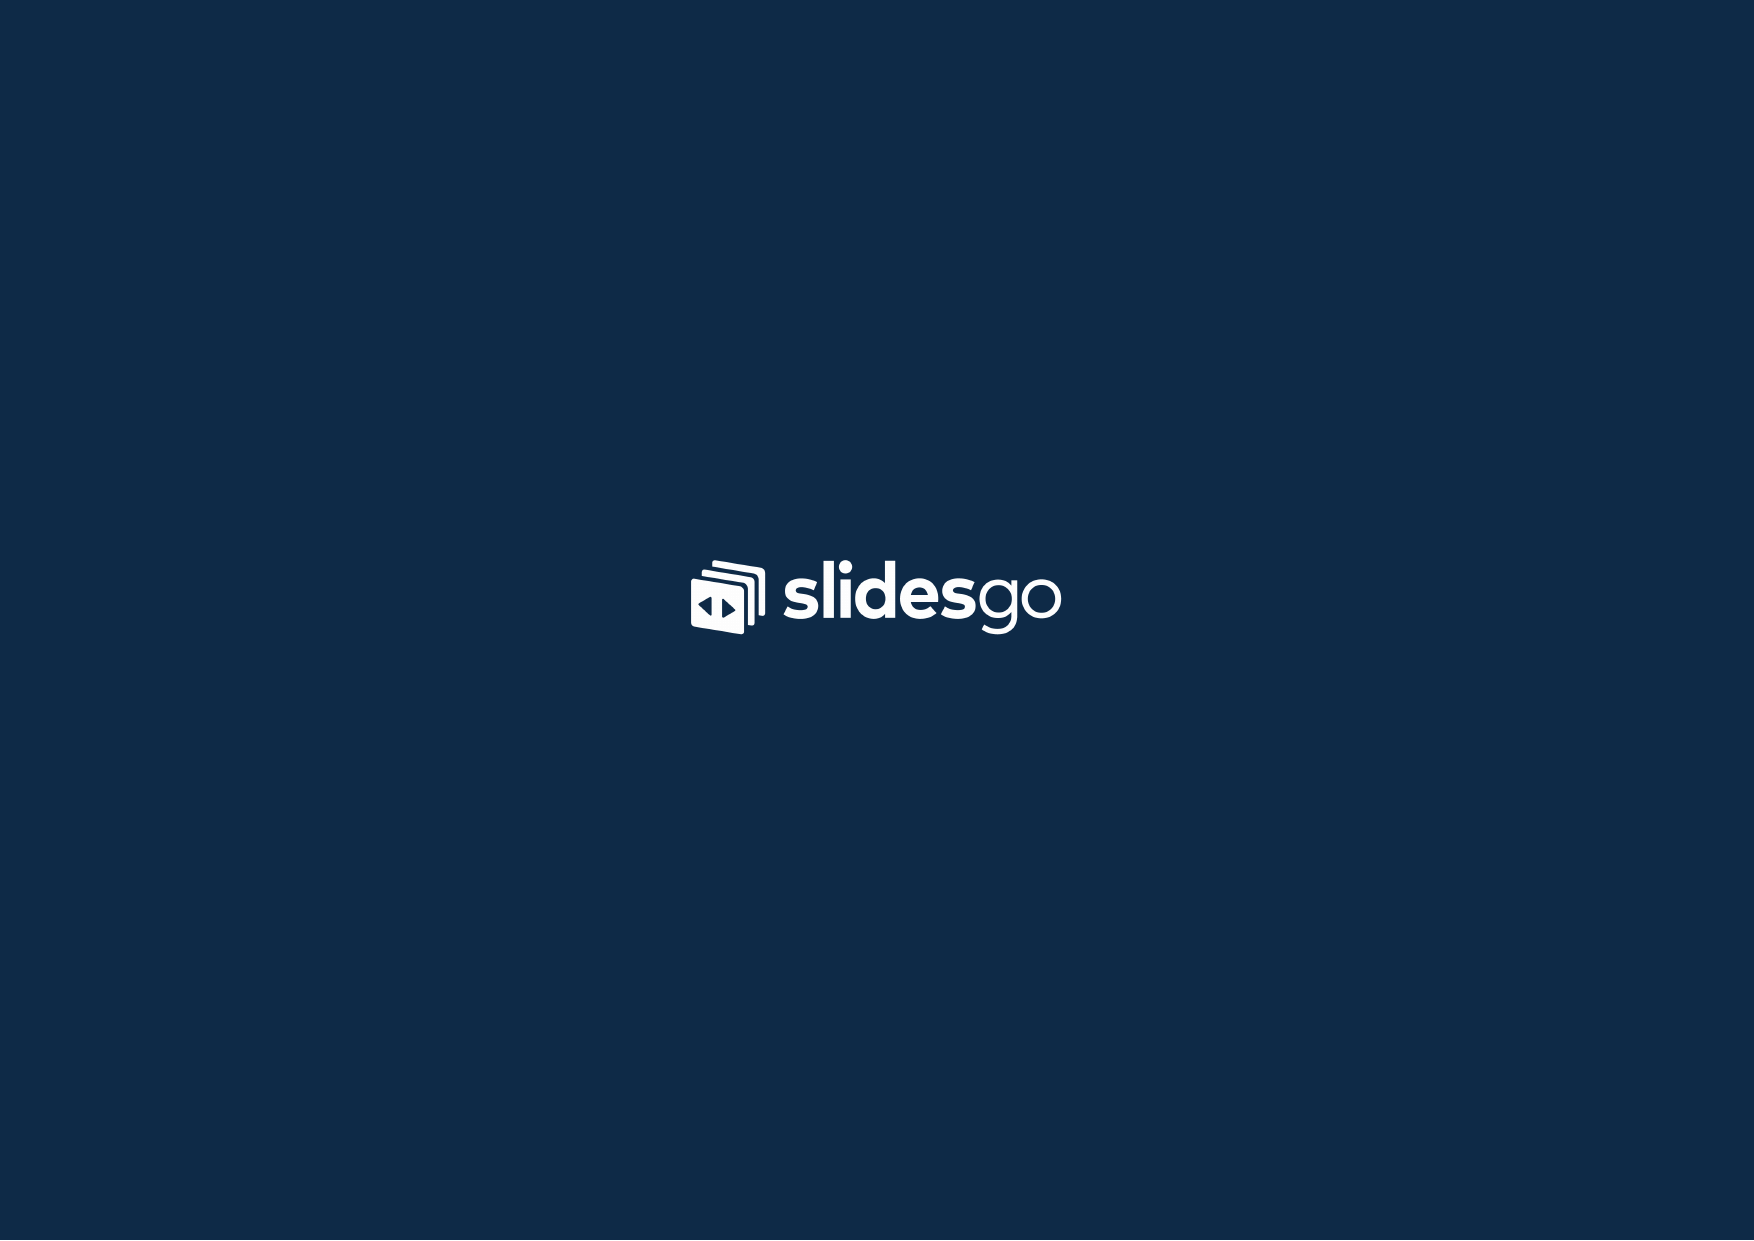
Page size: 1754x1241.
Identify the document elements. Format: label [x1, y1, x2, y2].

picture [661, 511, 1093, 685]
